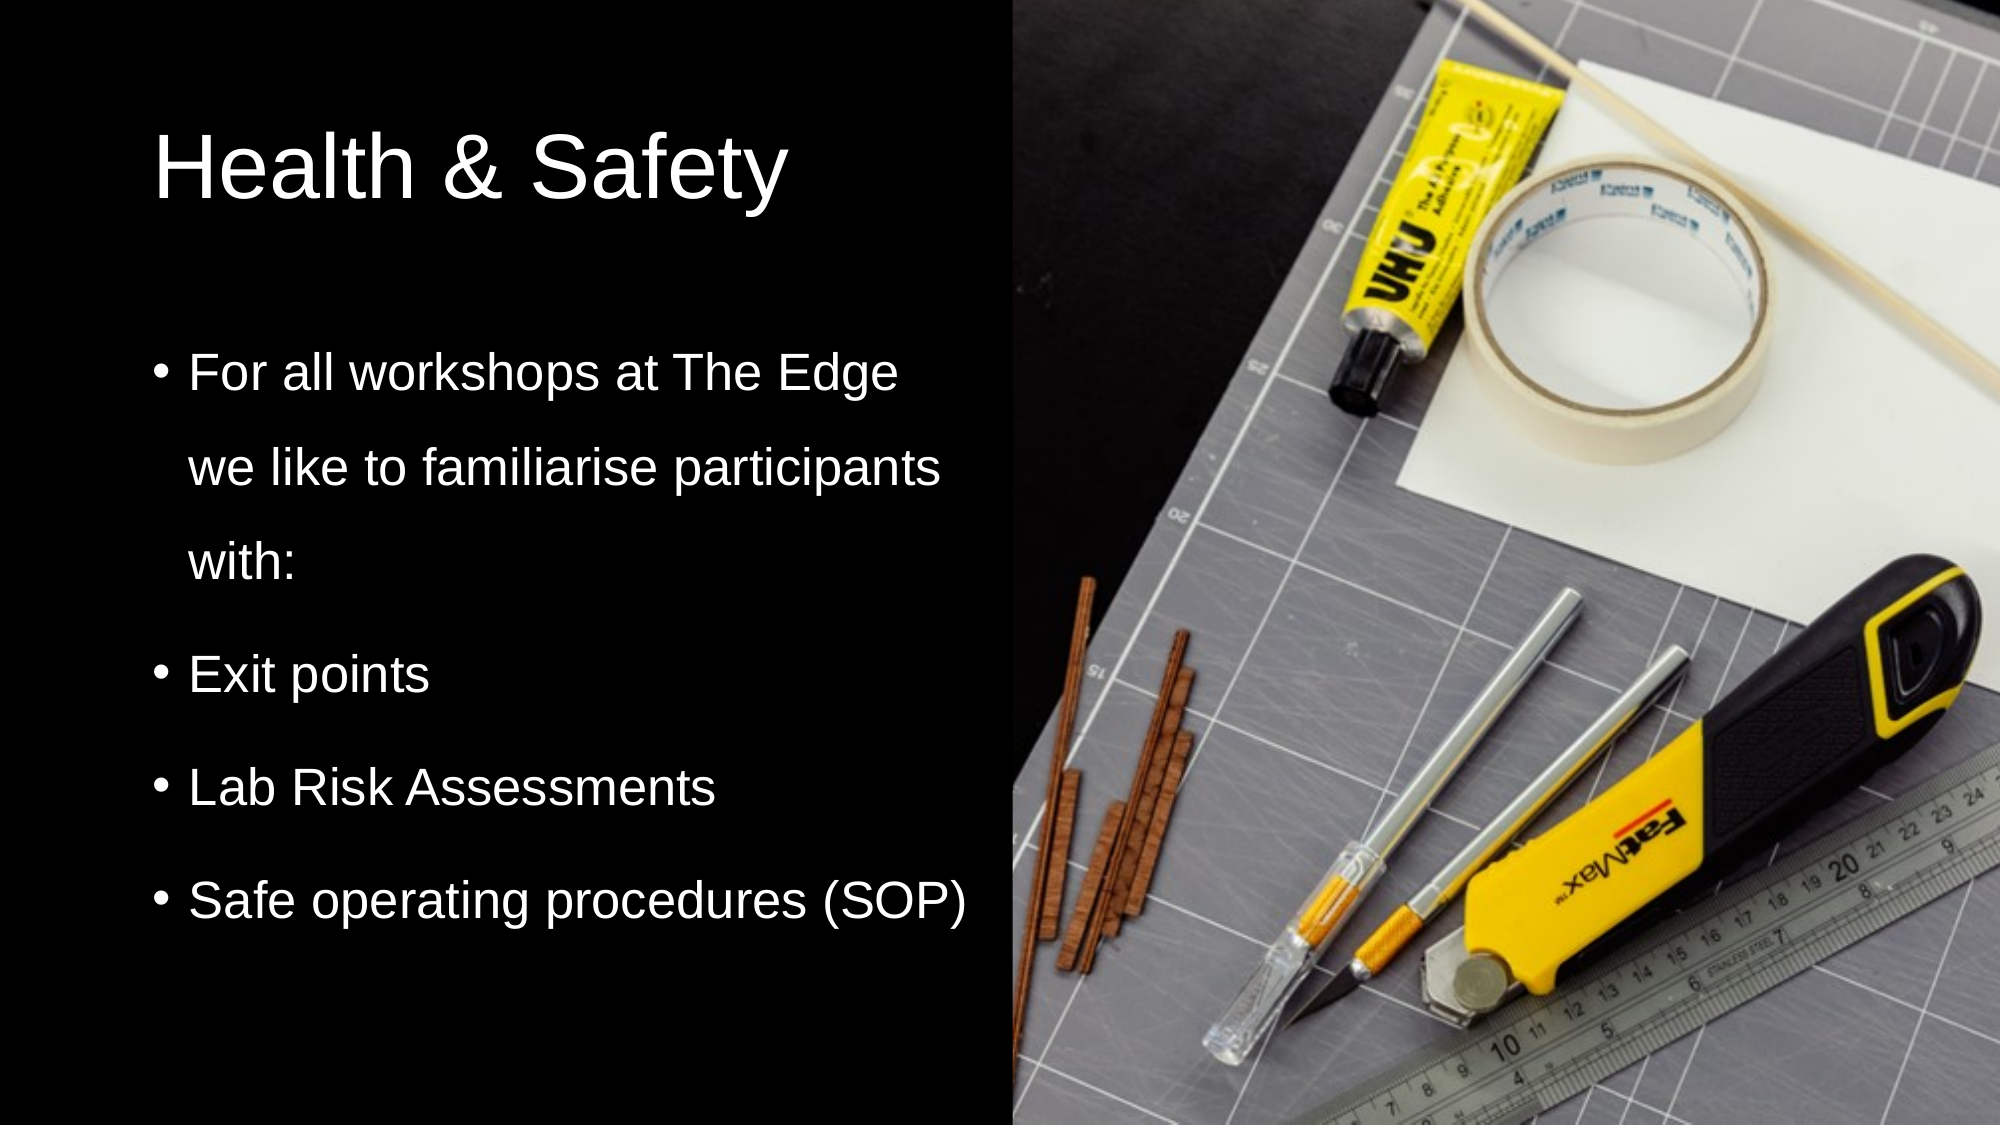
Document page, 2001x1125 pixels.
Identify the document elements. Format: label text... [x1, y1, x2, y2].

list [1012, 0, 2000, 1125]
title Health & Safety [137, 59, 1012, 278]
text_box [162, 84, 1012, 303]
list For all workshops at The Edge we like to familiarise participants with: Exit points Lab Risk Assessments Safe operating procedures (SOP) [137, 299, 988, 1014]
